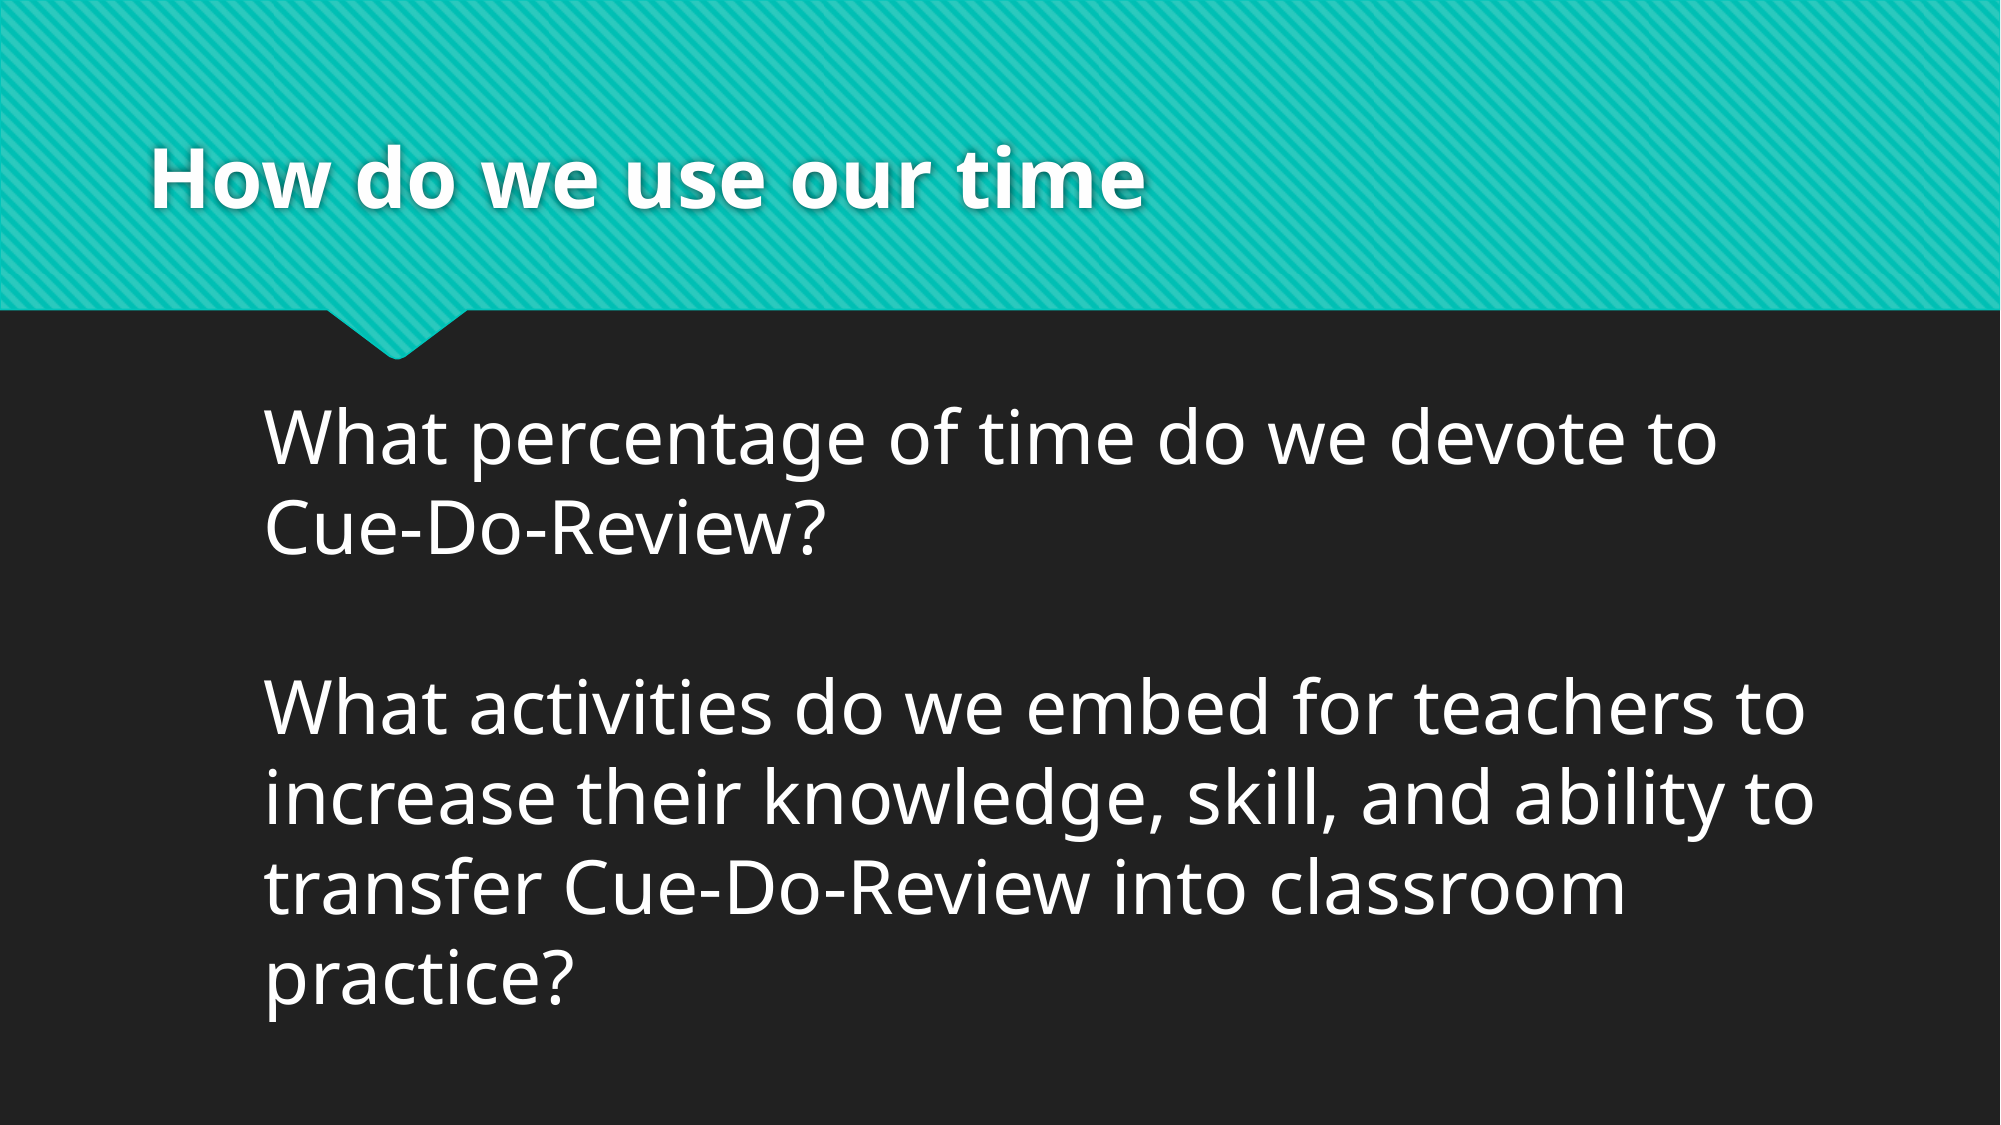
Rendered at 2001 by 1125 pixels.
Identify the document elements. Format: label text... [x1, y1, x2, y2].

text_box What percentage of time do we devote to Cue-Do-Review? What activities do we embed for teachers to increase their knowledge, skill, and ability to transfer Cue-Do-Review into classroom practice? [249, 381, 1852, 1027]
title How do we use our time [132, 73, 1868, 233]
